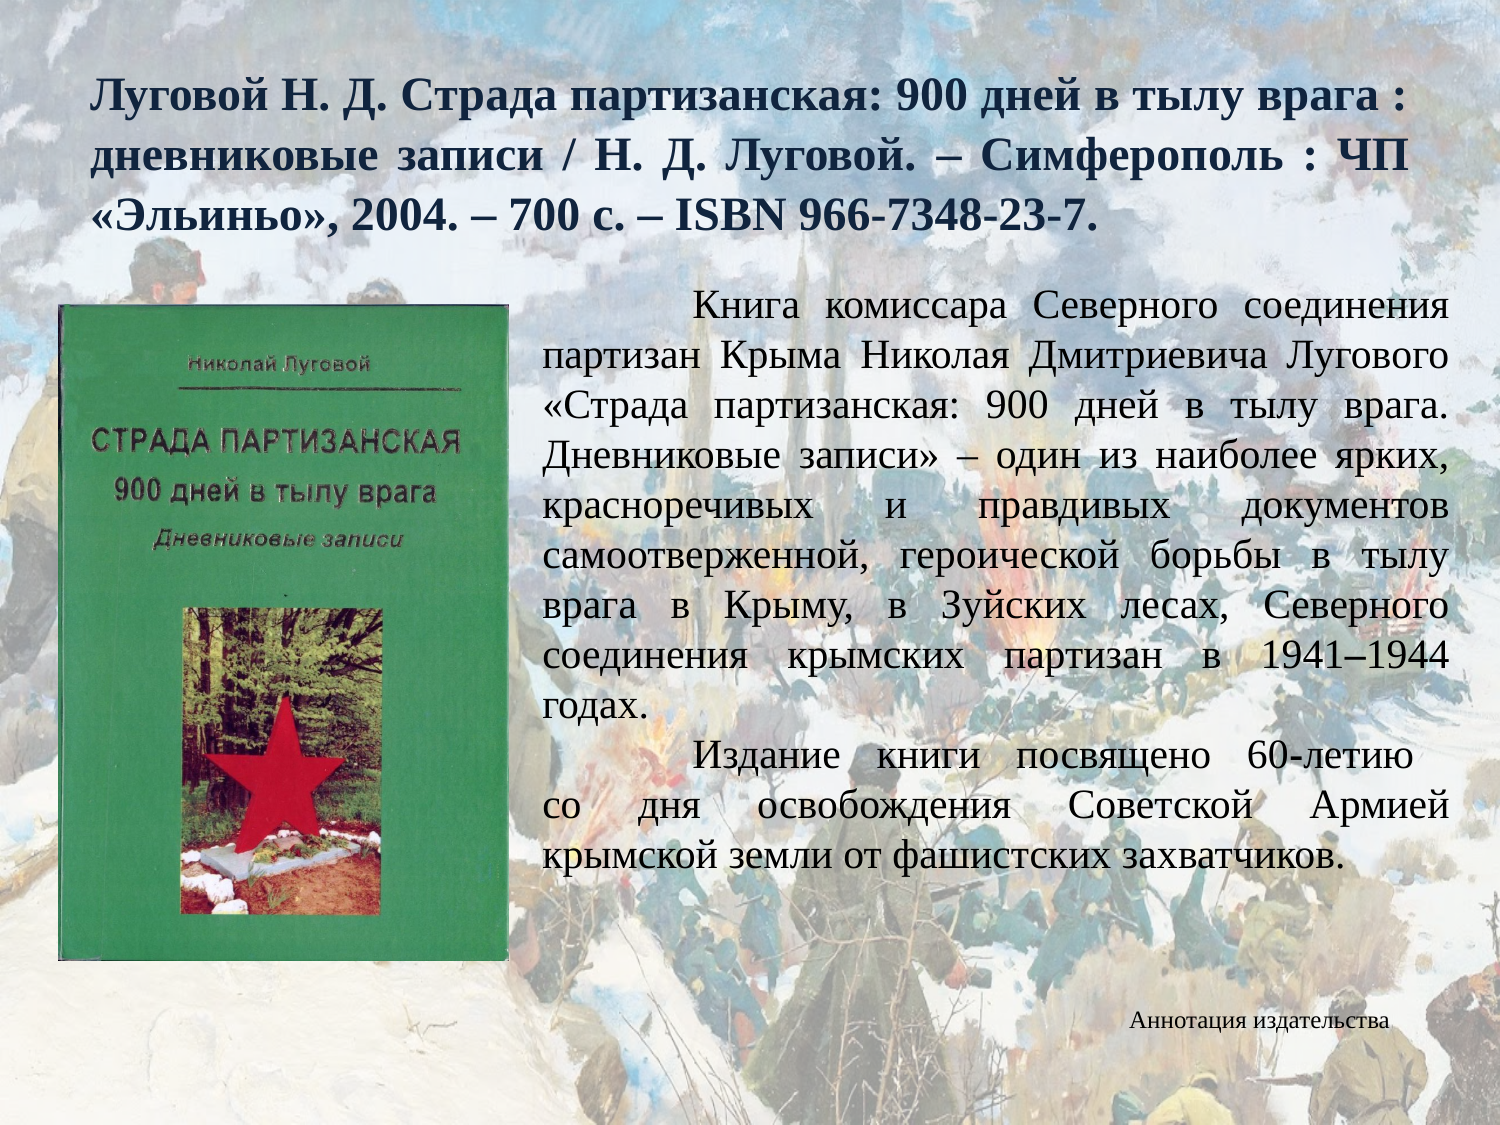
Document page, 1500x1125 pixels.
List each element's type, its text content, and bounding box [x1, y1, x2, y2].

picture [58, 304, 509, 962]
title Луговой Н. Д. Страда партизанская: 900 дней в тылу врага : дневниковые записи / Н. Д. Луговой. – Симферополь : ЧП «Эльиньо», 2004. – 700 с. – ISBN 966-7348-23-7. [75, 45, 1425, 258]
text_box Аннотация издательства [1114, 996, 1406, 1041]
list Книга комиссара Северного соединения партизан Крыма Николая Дмитриевича Лугового «Страда партизанская: 900 дней в тылу врага. Дневниковые записи» – один из наиболее ярких, красноречивых и правдивых документов самоотверженной, героической борьбы в тылу врага в Крыму, в Зуйских лесах, Северного соединения крымских партизан в 1941–1944 годах. Издание книги посвящено 60-летию со дня освобождения Советской Армией крымской земли от фашистских захватчиков. [527, 269, 1465, 926]
